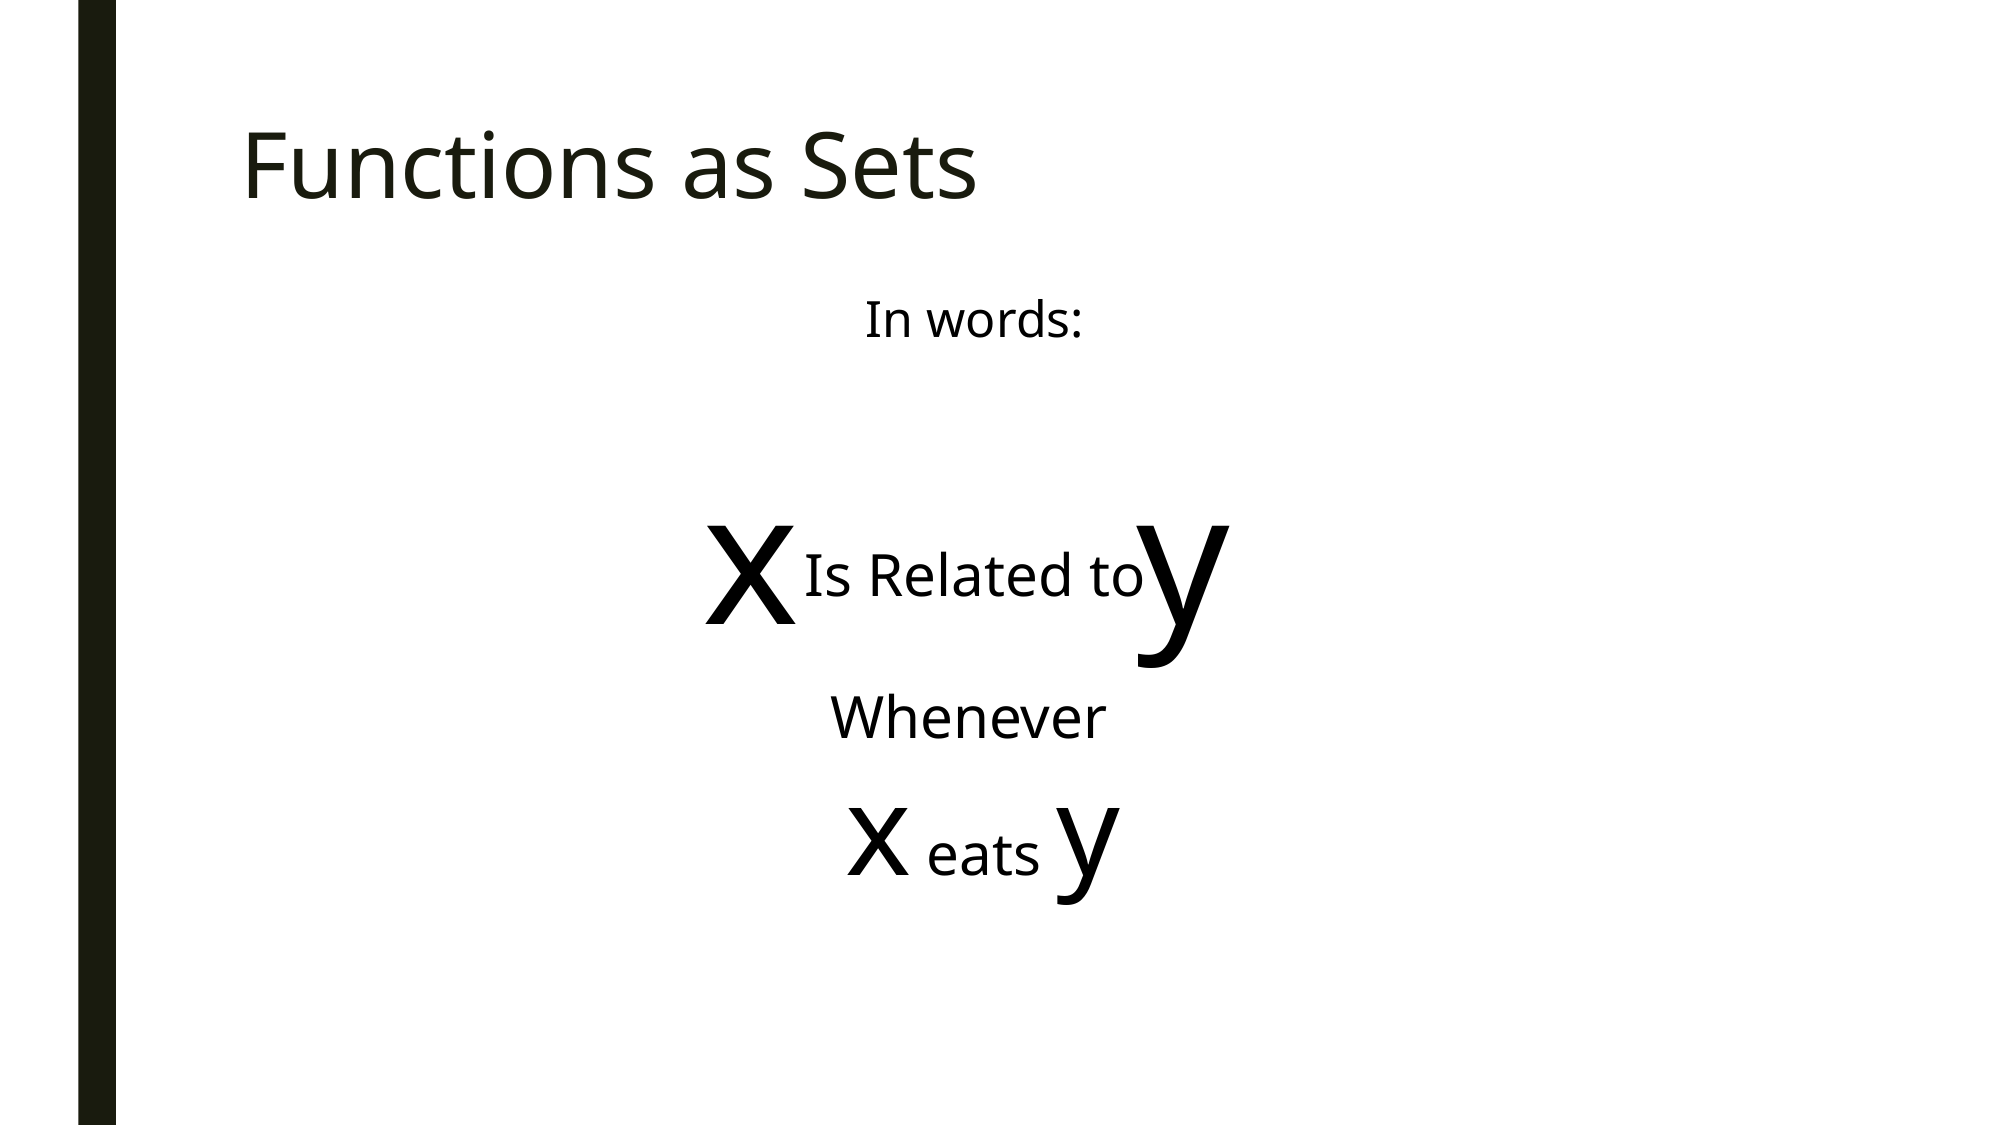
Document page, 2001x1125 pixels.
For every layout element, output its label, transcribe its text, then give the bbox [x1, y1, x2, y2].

text_box y [1121, 434, 1245, 669]
title Functions as Sets [225, 112, 1800, 357]
text_box x [687, 434, 815, 669]
text_box Whenever x eats y [815, 672, 1136, 908]
text_box In words: [851, 280, 1100, 356]
text_box Is Related to [815, 530, 1121, 616]
